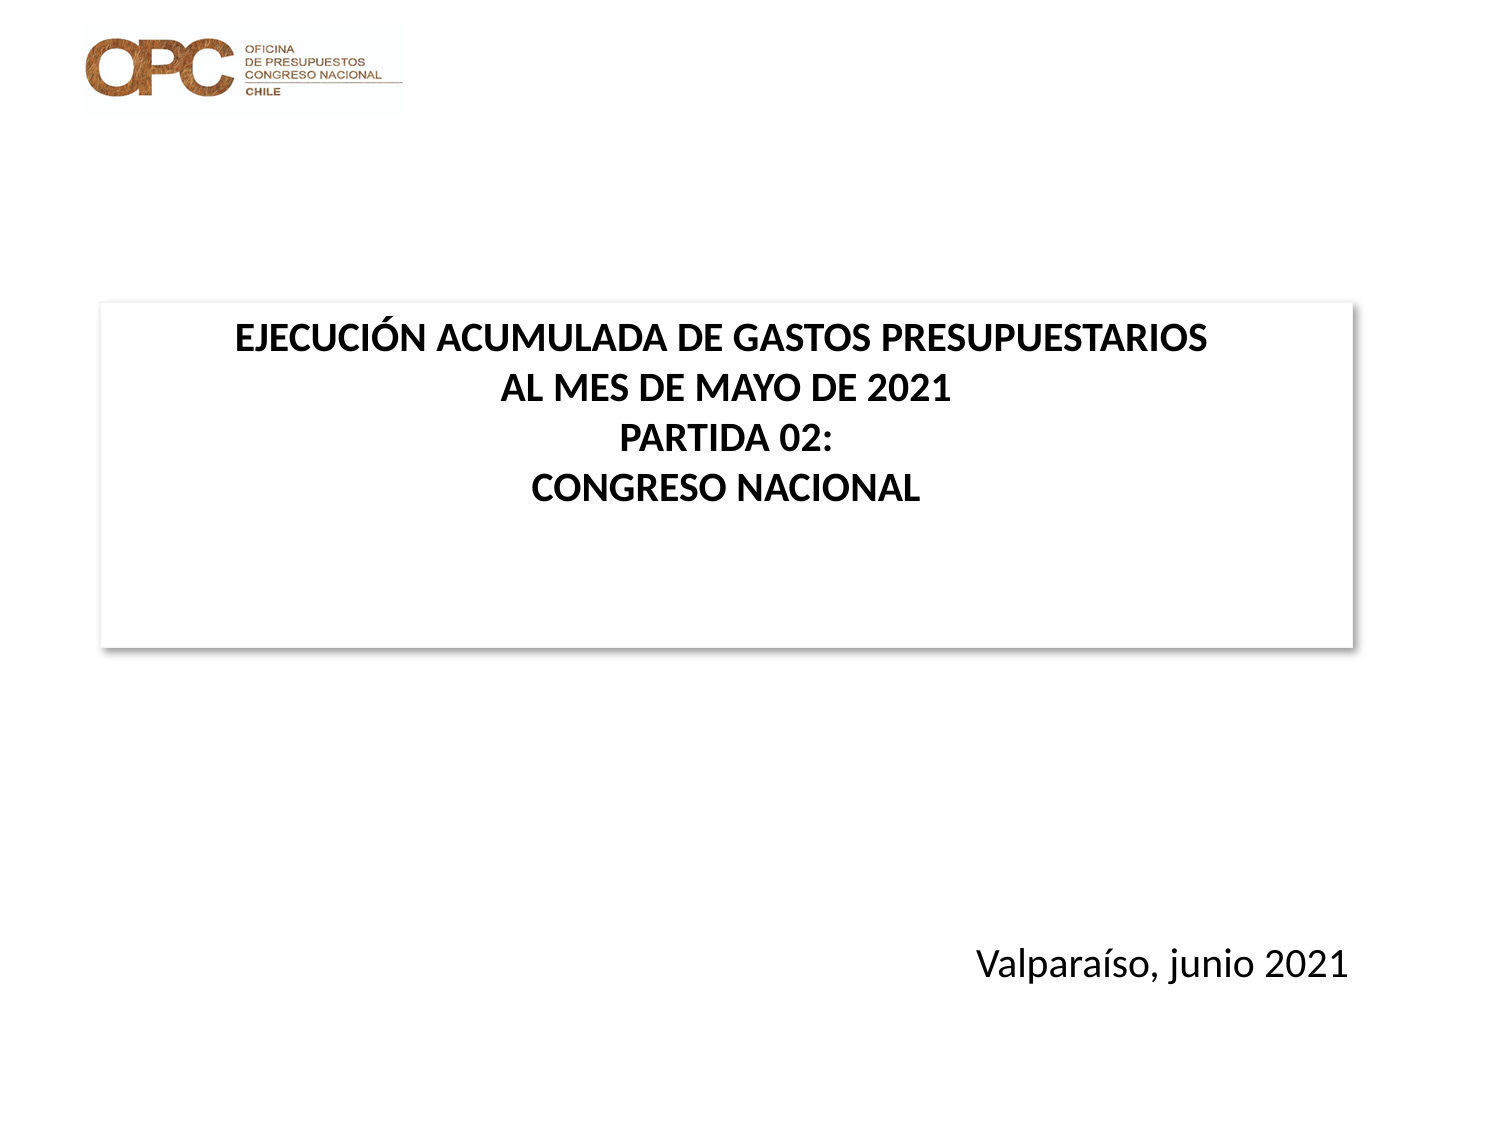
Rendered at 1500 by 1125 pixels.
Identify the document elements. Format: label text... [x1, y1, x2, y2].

text_box Valparaíso, junio 2021 [620, 928, 1365, 994]
title EJECUCIÓN ACUMULADA DE GASTOS PRESUPUESTARIOS AL MES DE MAYO DE 2021 PARTIDA 02: CONGRESO NACIONAL [100, 302, 1353, 648]
picture [82, 22, 403, 118]
